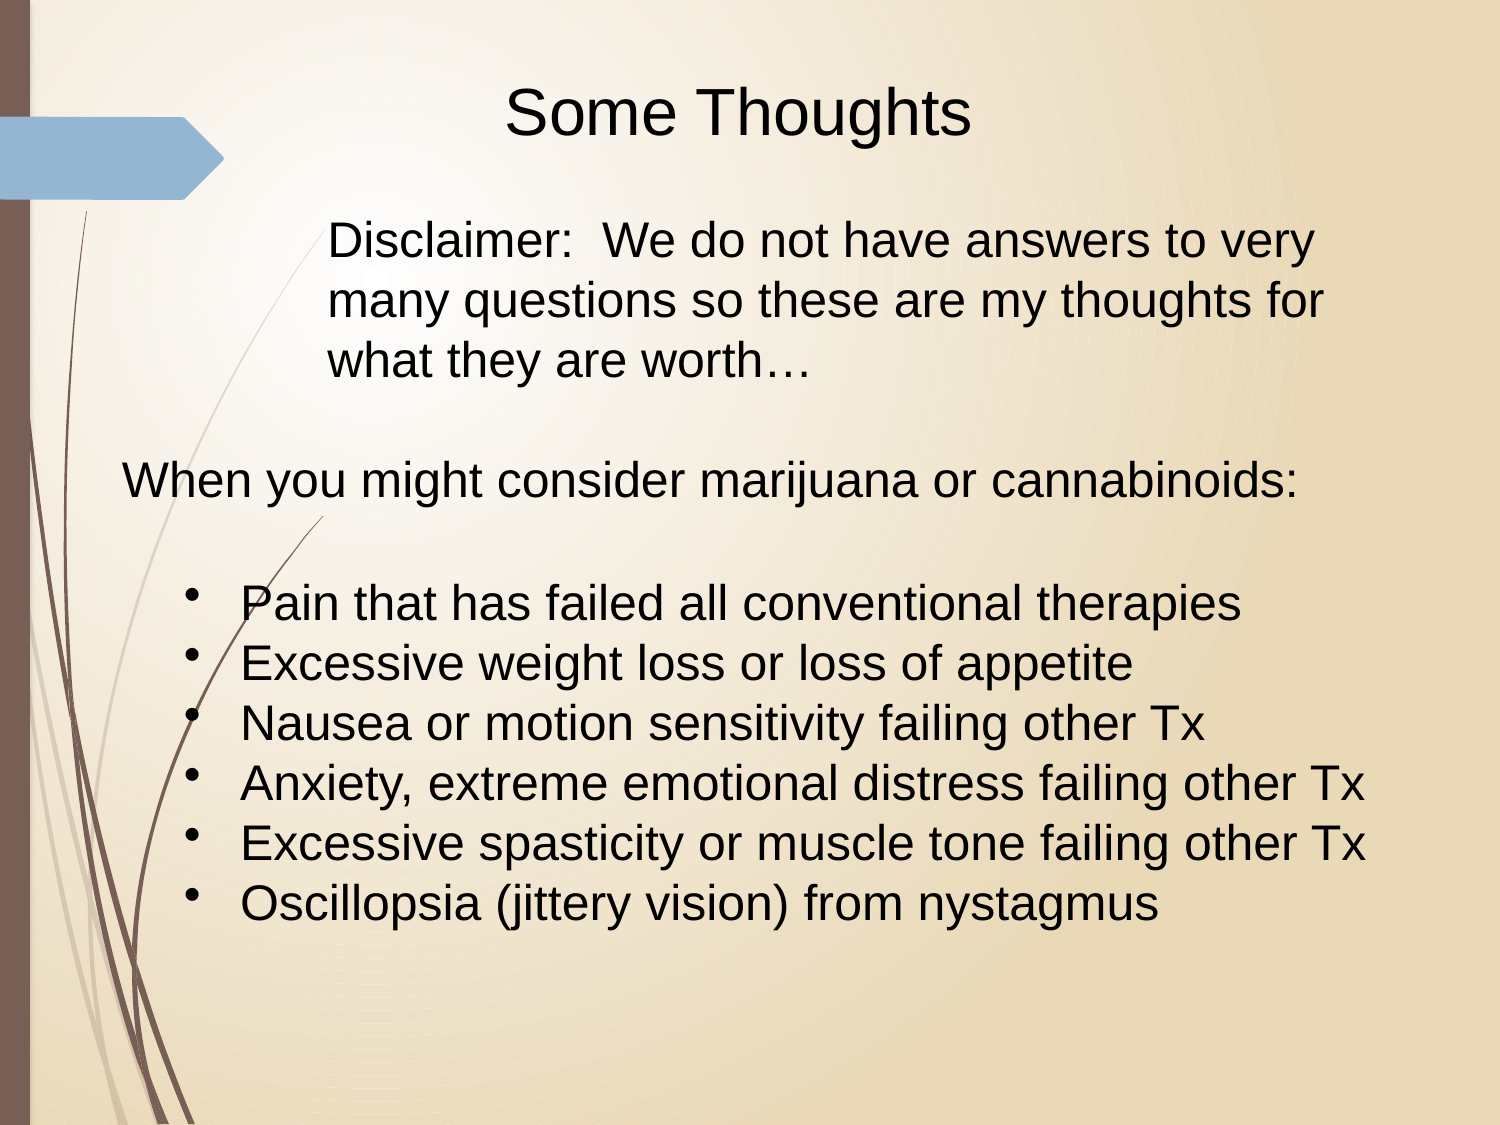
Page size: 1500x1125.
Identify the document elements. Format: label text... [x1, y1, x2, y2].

text_box Some Thoughts [489, 61, 989, 157]
text_box Pain that has failed all conventional therapies Excessive weight loss or loss of appetite Nausea or motion sensitivity failing other Tx Anxiety, extreme emotional distress failing other Tx Excessive spasticity or muscle tone failing other Tx Oscillopsia (jittery vision) from nystagmus [168, 563, 1382, 939]
text_box When you might consider marijuana or cannabinoids: [107, 440, 1315, 516]
text_box Disclaimer: We do not have answers to very many questions so these are my thoughts for what they are worth… [312, 199, 1425, 395]
